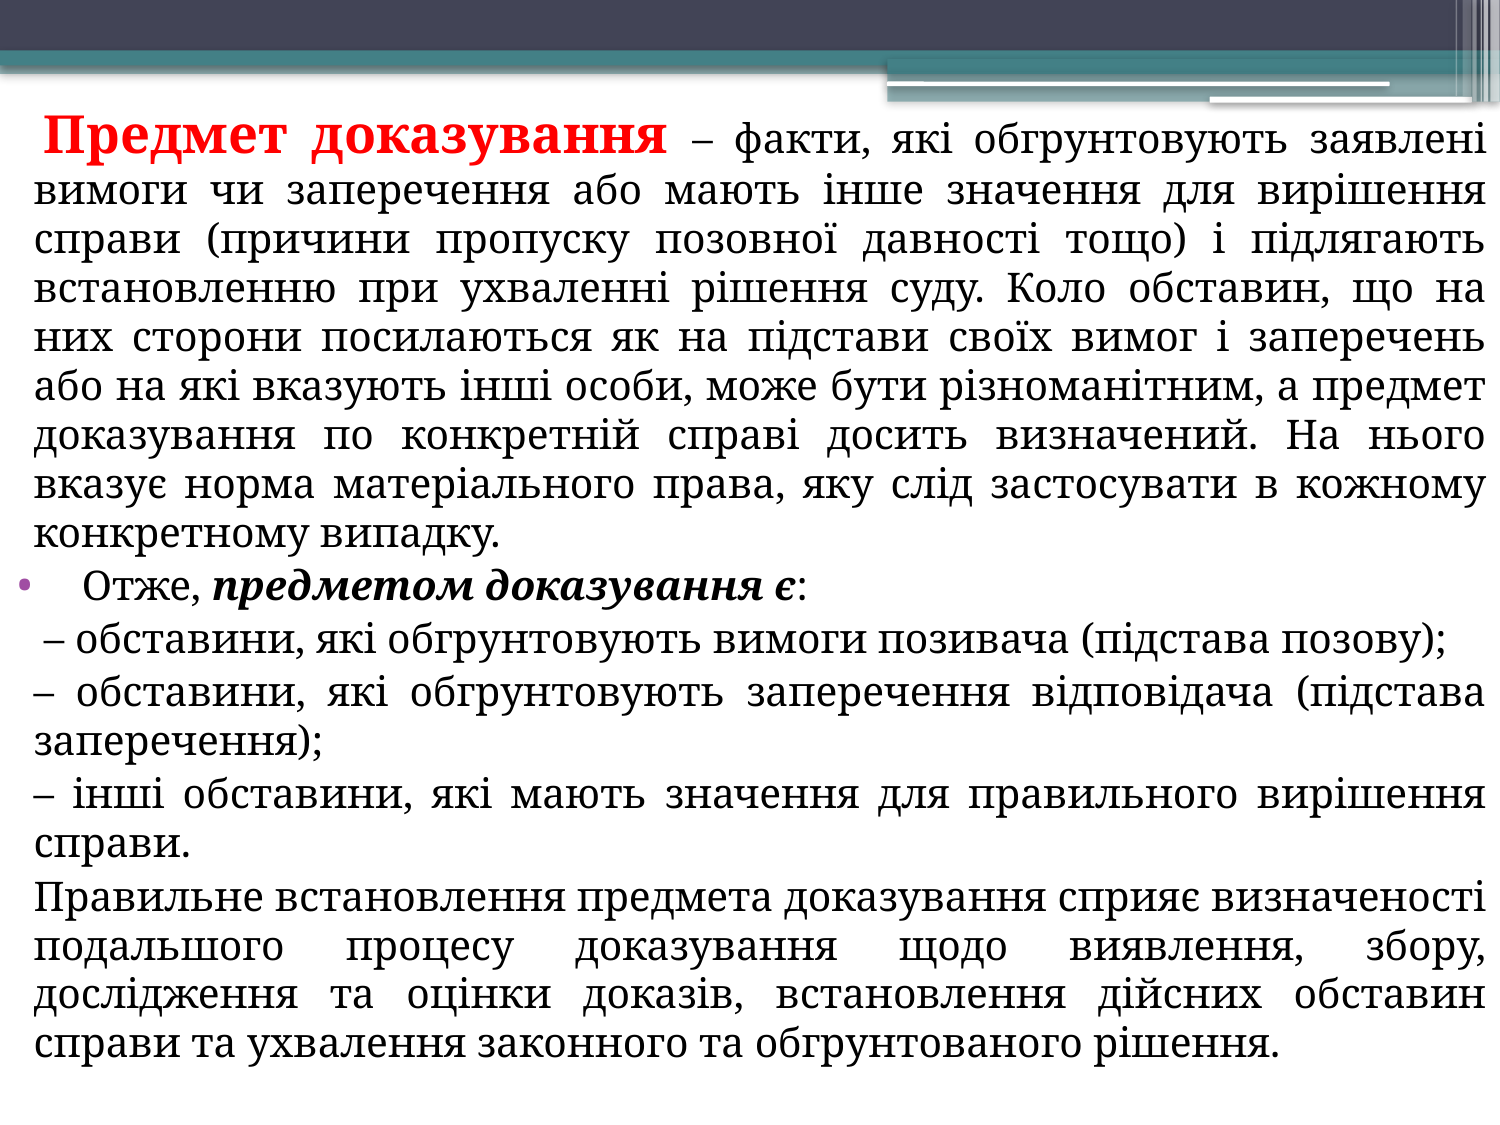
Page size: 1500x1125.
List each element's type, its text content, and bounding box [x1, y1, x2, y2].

list Предмет доказування – факти, які обгрунтовують заявлені вимоги чи заперечення або мають інше значення для вирішення справи (причини пропуску позовної давності тощо) і підлягають встановленню при ухваленні рішення суду. Коло обставин, що на них сторони посилаються як на підстави своїх вимог і заперечень або на які вказують інші особи, може бути різноманітним, а предмет доказування по конкретній справі досить визначений. На нього вказує норма матеріального права, яку слід застосувати в кожному конкретному випадку. Отже, предметом доказування є: – обставини, які обгрунтовують вимоги позивача (підстава позову); – обставини, які обгрунтовують заперечення відповідача (підстава заперечення); – інші обставини, які мають значення для правильного вирішення справи. Правильне встановлення предмета доказування сприяє визначеності подальшого процесу доказування щодо виявлення, збору, дослідження та оцінки доказів, встановлення дійсних обставин справи та ухвалення законного та обгрунтованого рішення. [2, 93, 1500, 1122]
